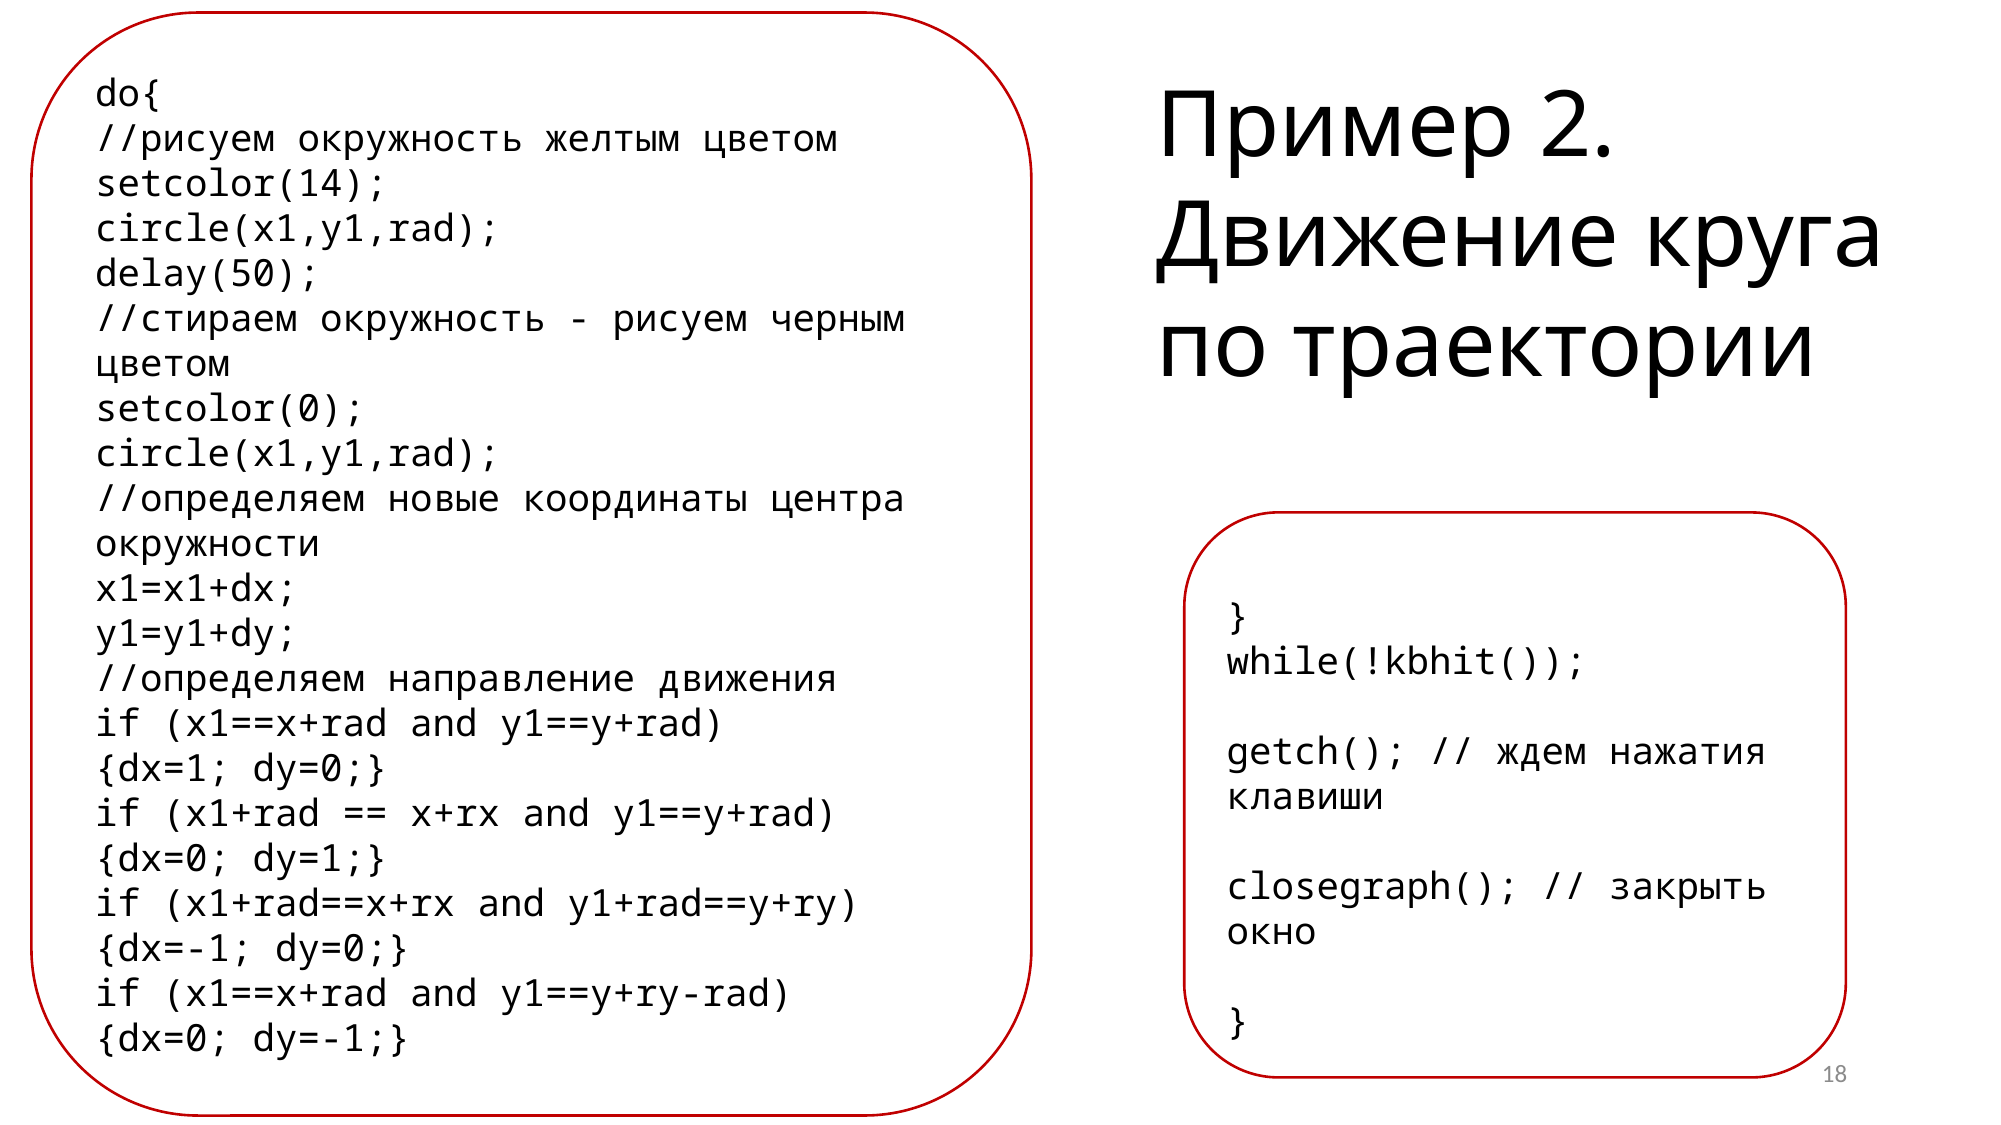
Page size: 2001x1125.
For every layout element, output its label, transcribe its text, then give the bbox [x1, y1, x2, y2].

text_box Пример 2. Движение круга по траектории [1141, 57, 2000, 403]
slide_number 18 [1412, 1042, 1863, 1103]
text_box do{ //рисуем окружность желтым цветом setcolor(14); circle(x1,y1,rad); delay(50); //стираем окружность - рисуем черным цветом setcolor(0); circle(x1,y1,rad); //определяем новые координаты центра окружности x1=x1+dx; y1=y1+dy; //определяем направление движения if (x1==x+rad and y1==y+rad) {dx=1; dy=0;} if (x1+rad == x+rx and y1==y+rad) {dx=0; dy=1;} if (x1+rad==x+rx and y1+rad==y+ry) {dx=-1; dy=0;} if (x1==x+rad and y1==y+ry-rad) {dx=0; dy=-1;} [31, 12, 1032, 1116]
text_box } while(!kbhit()); getch(); // ждем нажатия клавиши closegraph(); // закрыть окно } [1184, 512, 1846, 1078]
